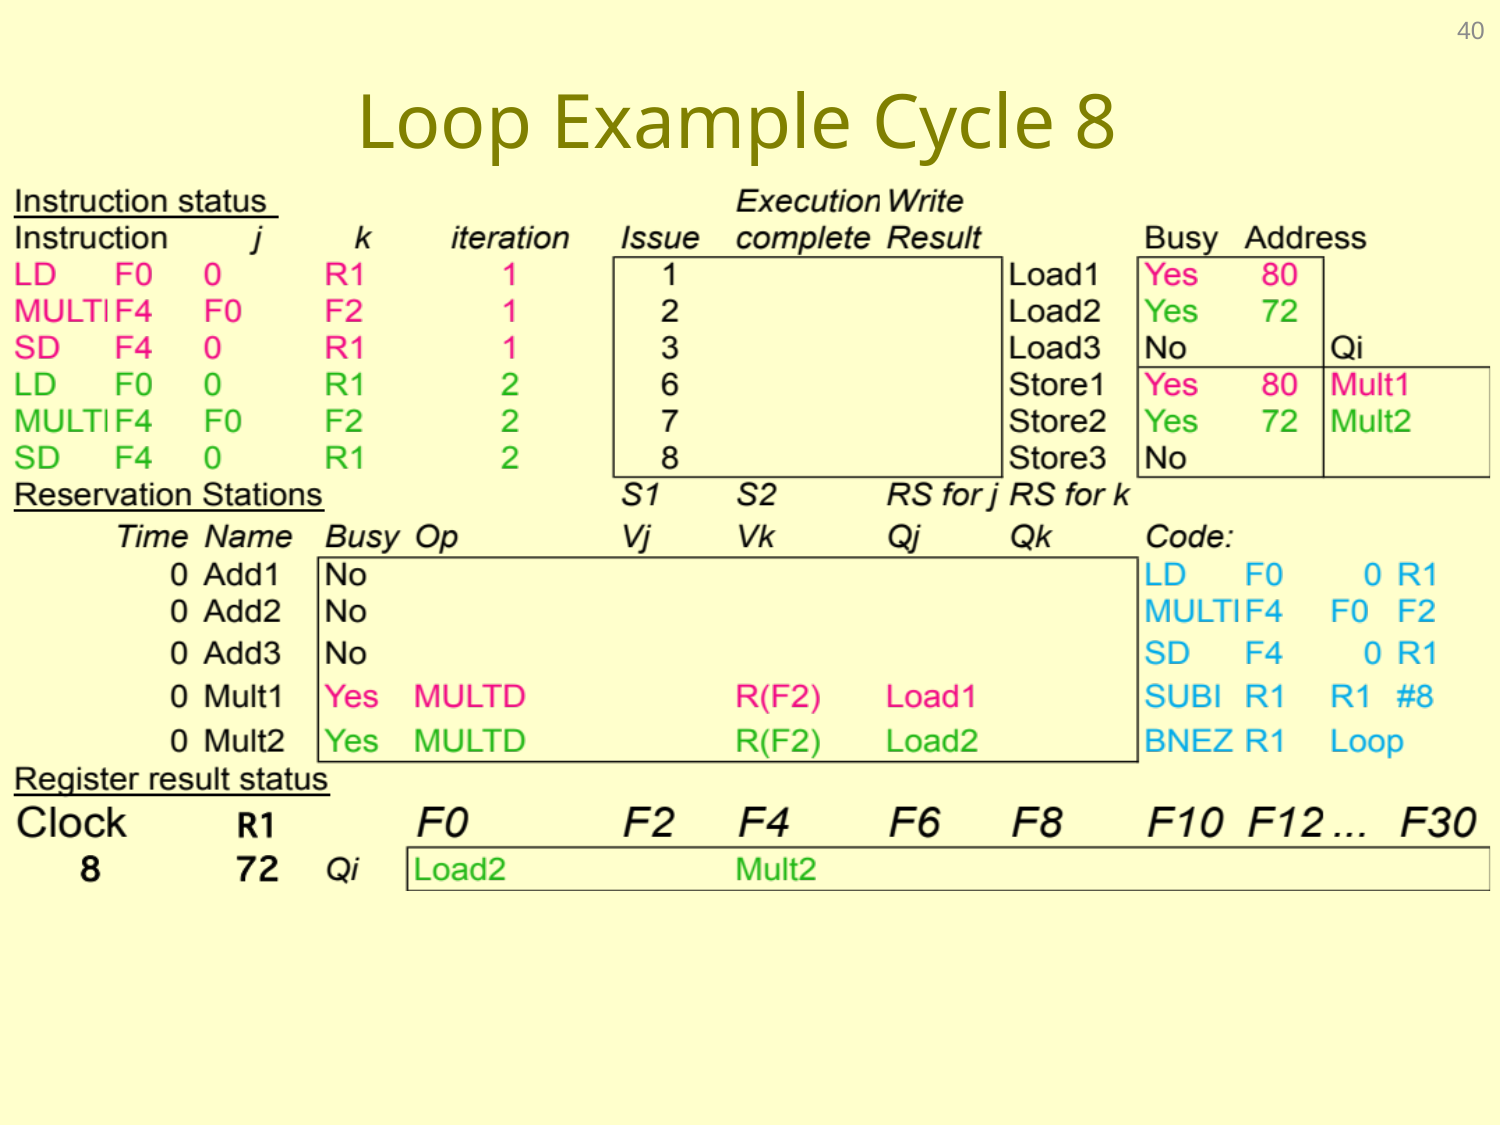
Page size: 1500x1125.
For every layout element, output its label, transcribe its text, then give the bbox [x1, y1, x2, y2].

slide_number 40 [1149, 0, 1500, 60]
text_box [7, 183, 1491, 891]
title Loop Example Cycle 8 [87, 24, 1388, 182]
